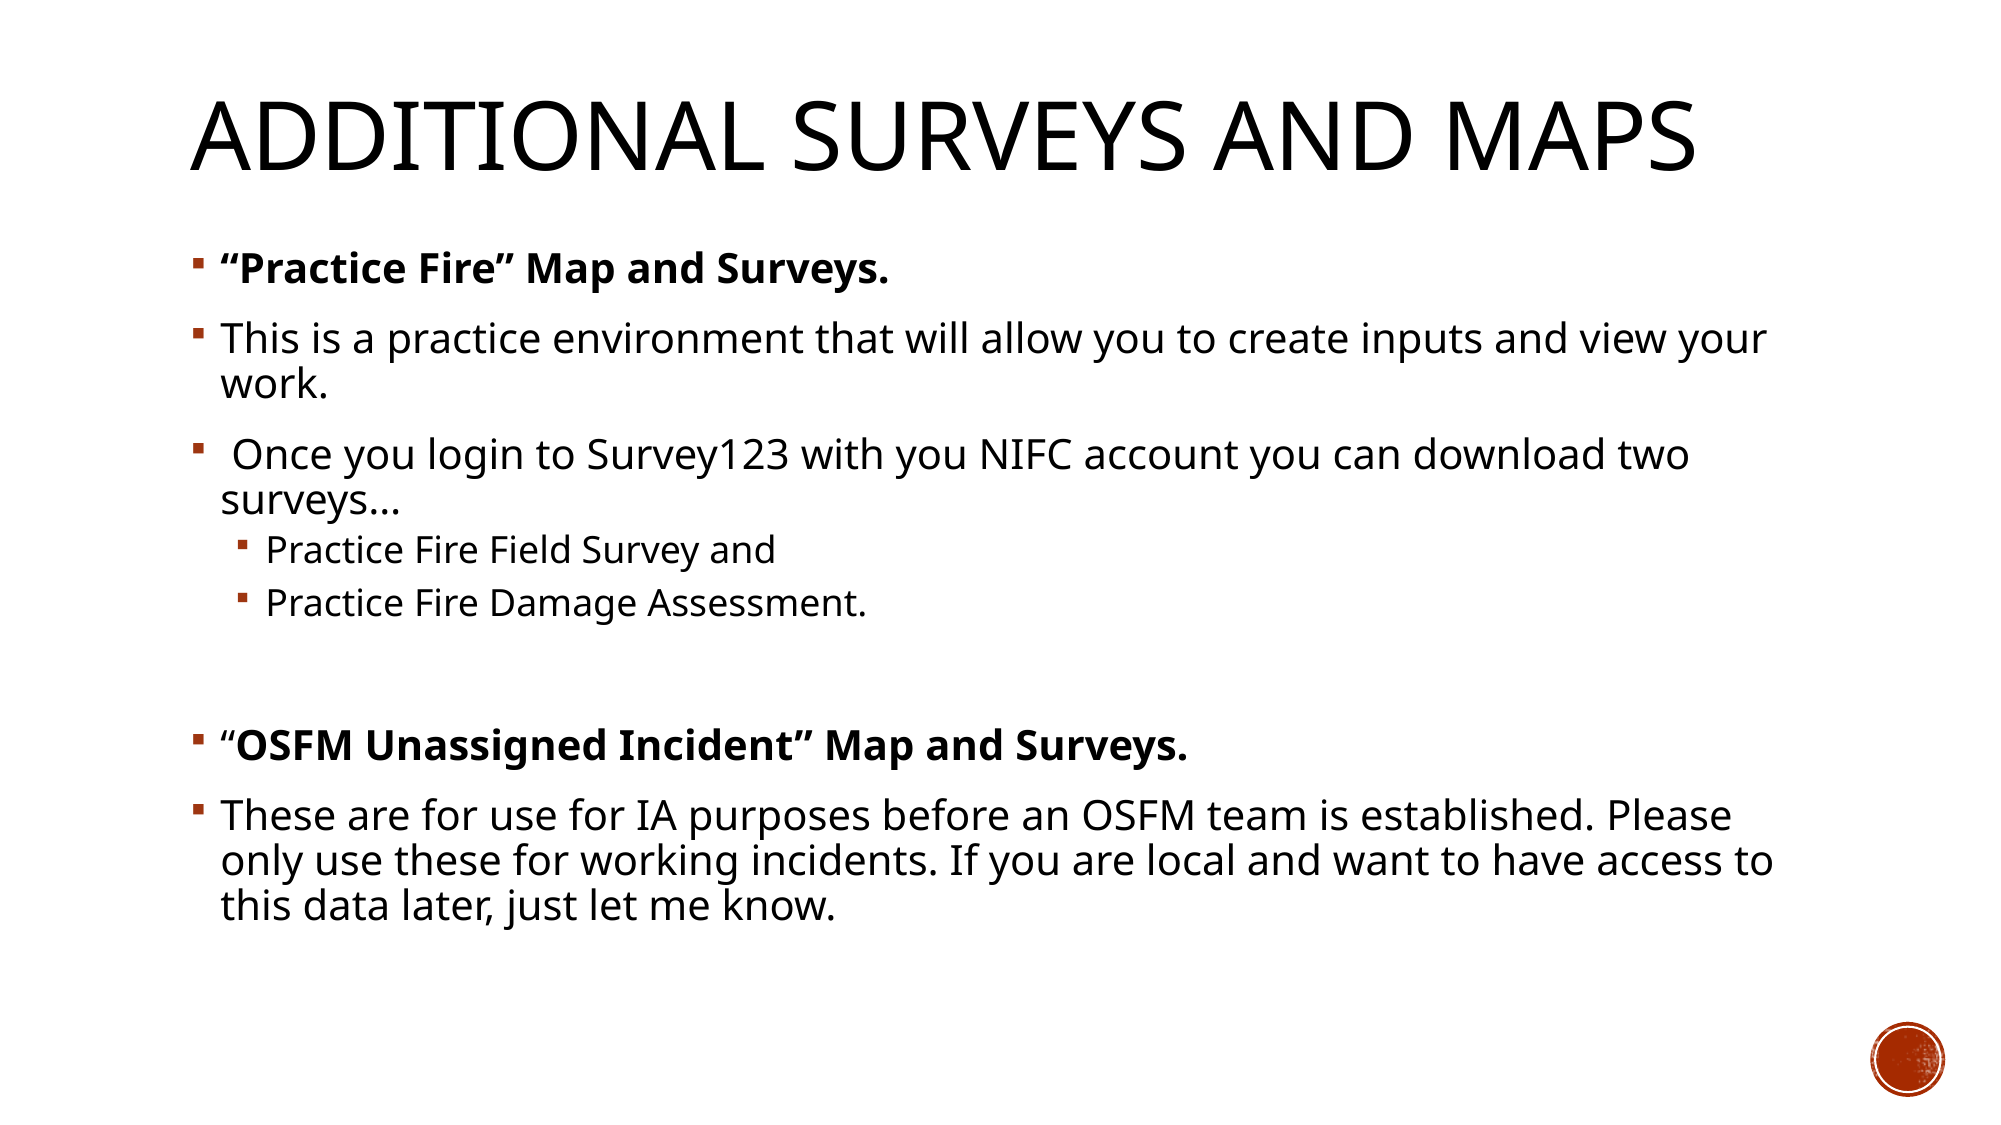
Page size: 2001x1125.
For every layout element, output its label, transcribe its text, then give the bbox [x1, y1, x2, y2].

title Additional Surveys and Maps [175, 79, 1837, 200]
list “Practice Fire” Map and Surveys. This is a practice environment that will allow you to create inputs and view your work. Once you login to Survey123 with you NIFC account you can download two surveys… Practice Fire Field Survey and Practice Fire Damage Assessment. “OSFM Unassigned Incident” Map and Surveys. These are for use for IA purposes before an OSFM team is established. Please only use these for working incidents. If you are local and want to have access to this data later, just let me know. [175, 240, 1826, 1013]
